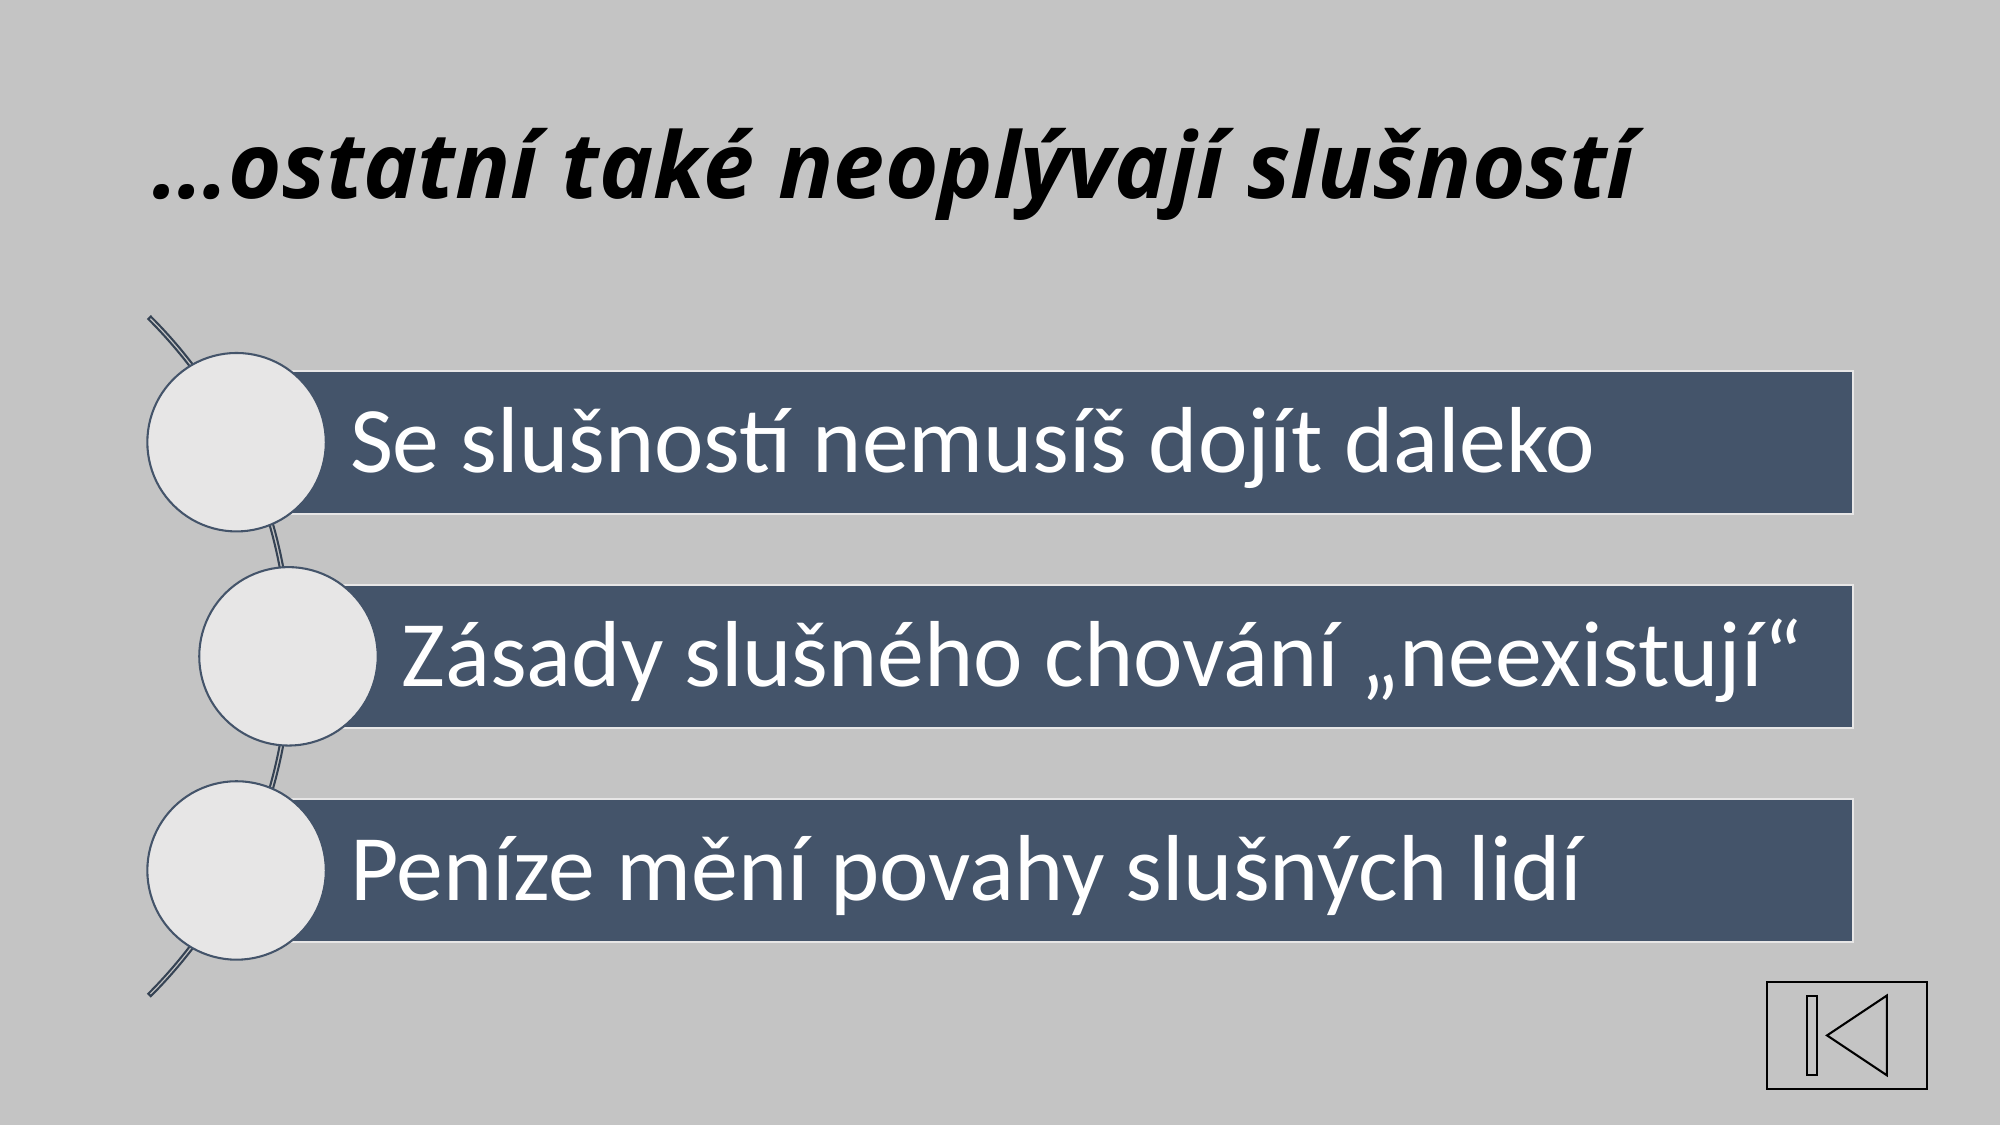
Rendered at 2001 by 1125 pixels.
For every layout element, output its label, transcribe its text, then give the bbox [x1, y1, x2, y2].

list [137, 299, 1863, 1014]
title …ostatní také neoplývají slušností [137, 59, 1863, 278]
text_box [1766, 981, 1928, 1090]
